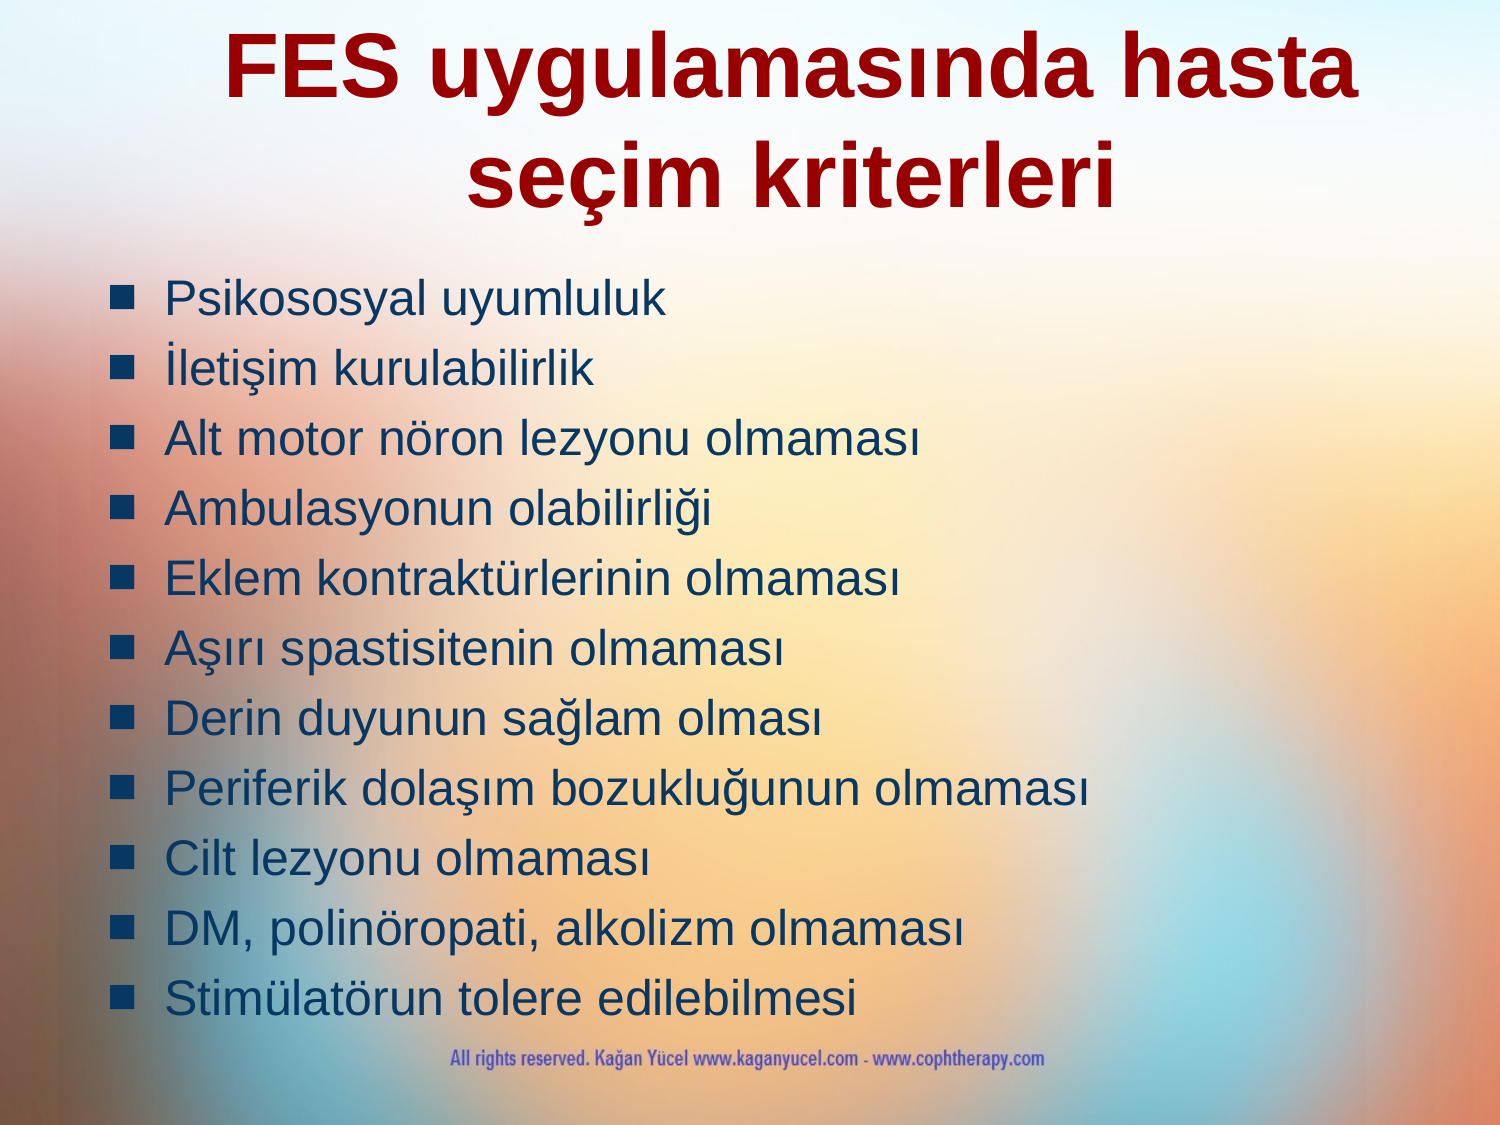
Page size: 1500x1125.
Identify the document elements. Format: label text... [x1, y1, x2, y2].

title FES uygulamasında hasta seçim kriterleri [116, 35, 1468, 234]
list Psikososyal uyumluluk İletişim kurulabilirlik Alt motor nöron lezyonu olmaması Ambulasyonun olabilirliği Eklem kontraktürlerinin olmaması Aşırı spastisitenin olmaması Derin duyunun sağlam olması Periferik dolaşım bozukluğunun olmaması Cilt lezyonu olmaması DM, polinöropati, alkolizm olmaması Stimülatörun tolere edilebilmesi [92, 257, 1469, 1006]
picture [0, 0, 1500, 1125]
